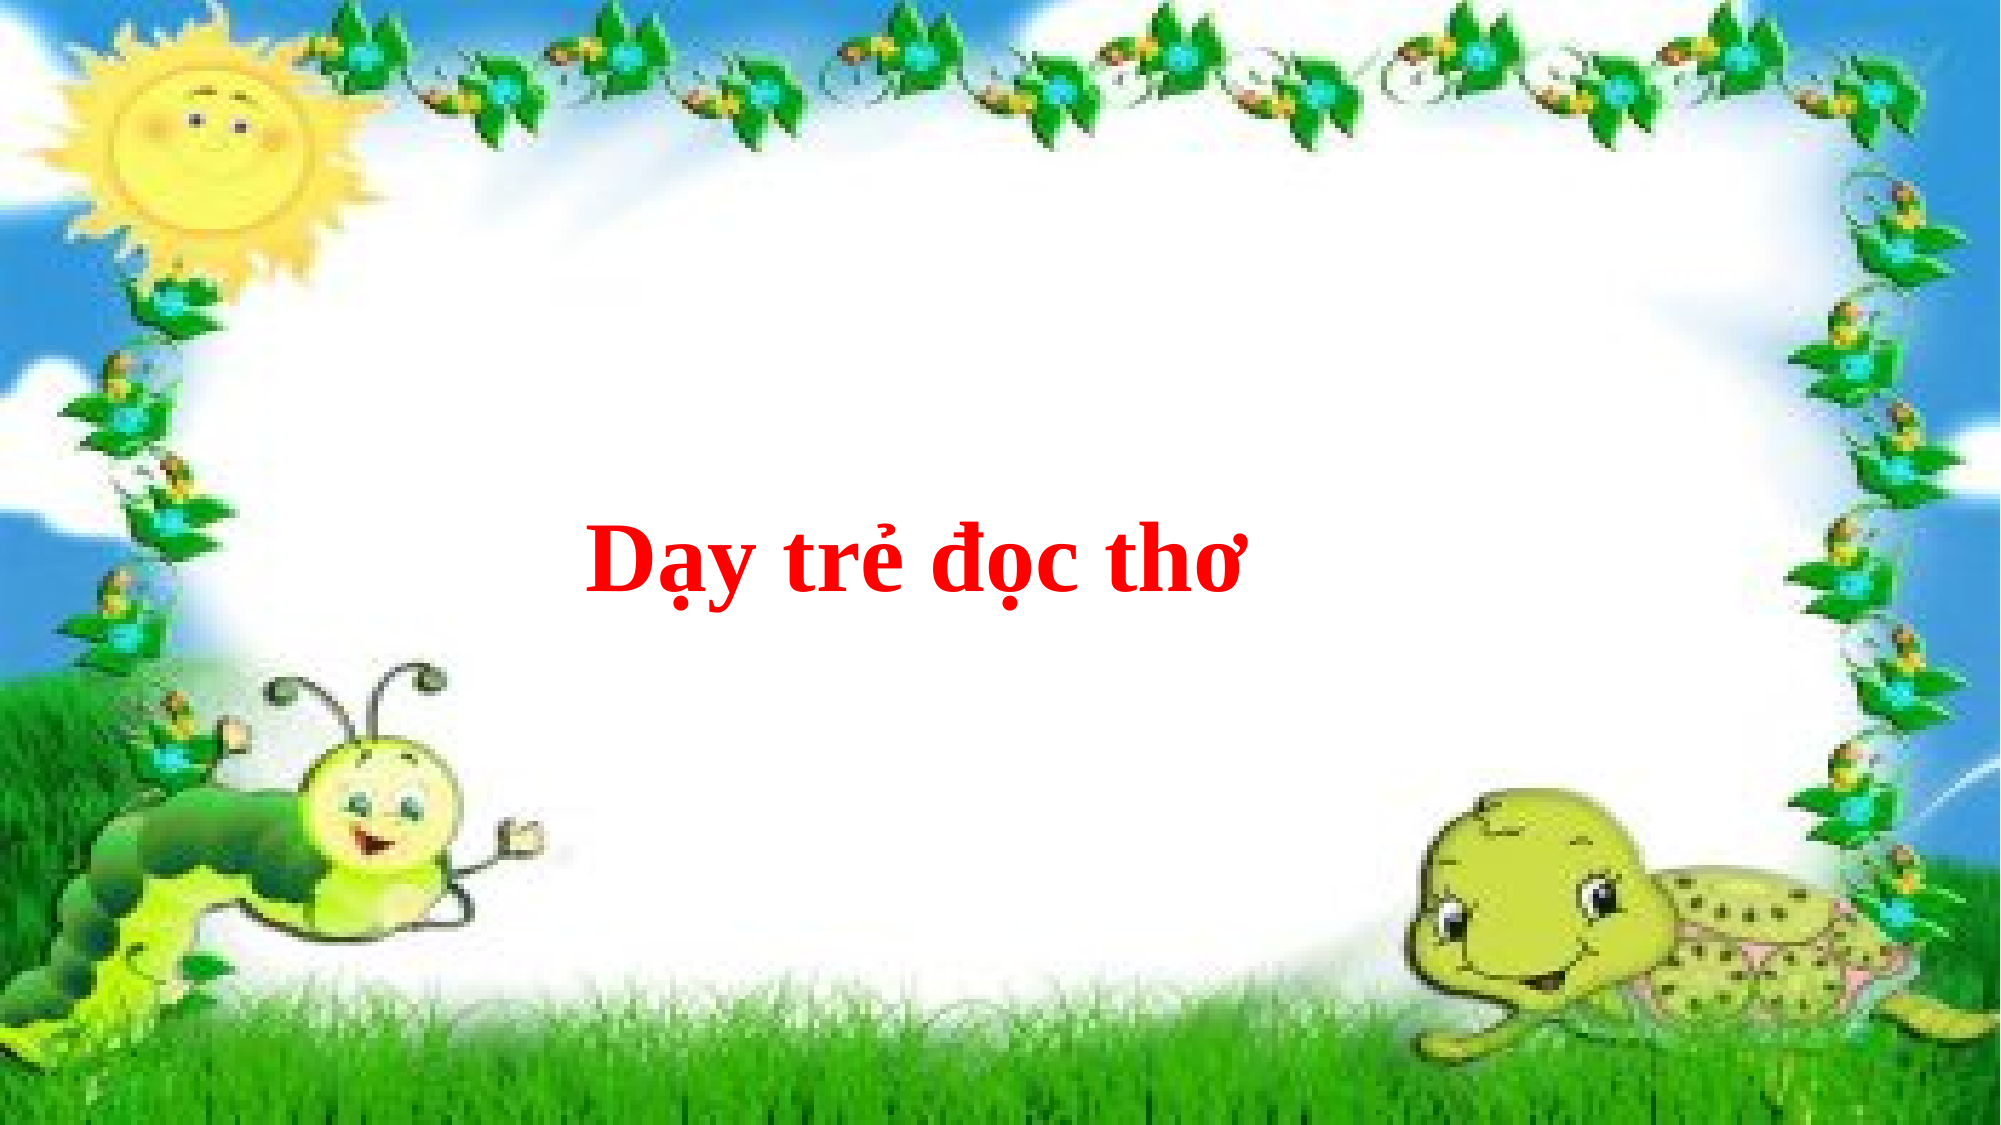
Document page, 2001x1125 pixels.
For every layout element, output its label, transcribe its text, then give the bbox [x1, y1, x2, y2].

text_box Dạy trẻ đọc thơ [473, 484, 1362, 620]
picture [0, 0, 2001, 1125]
